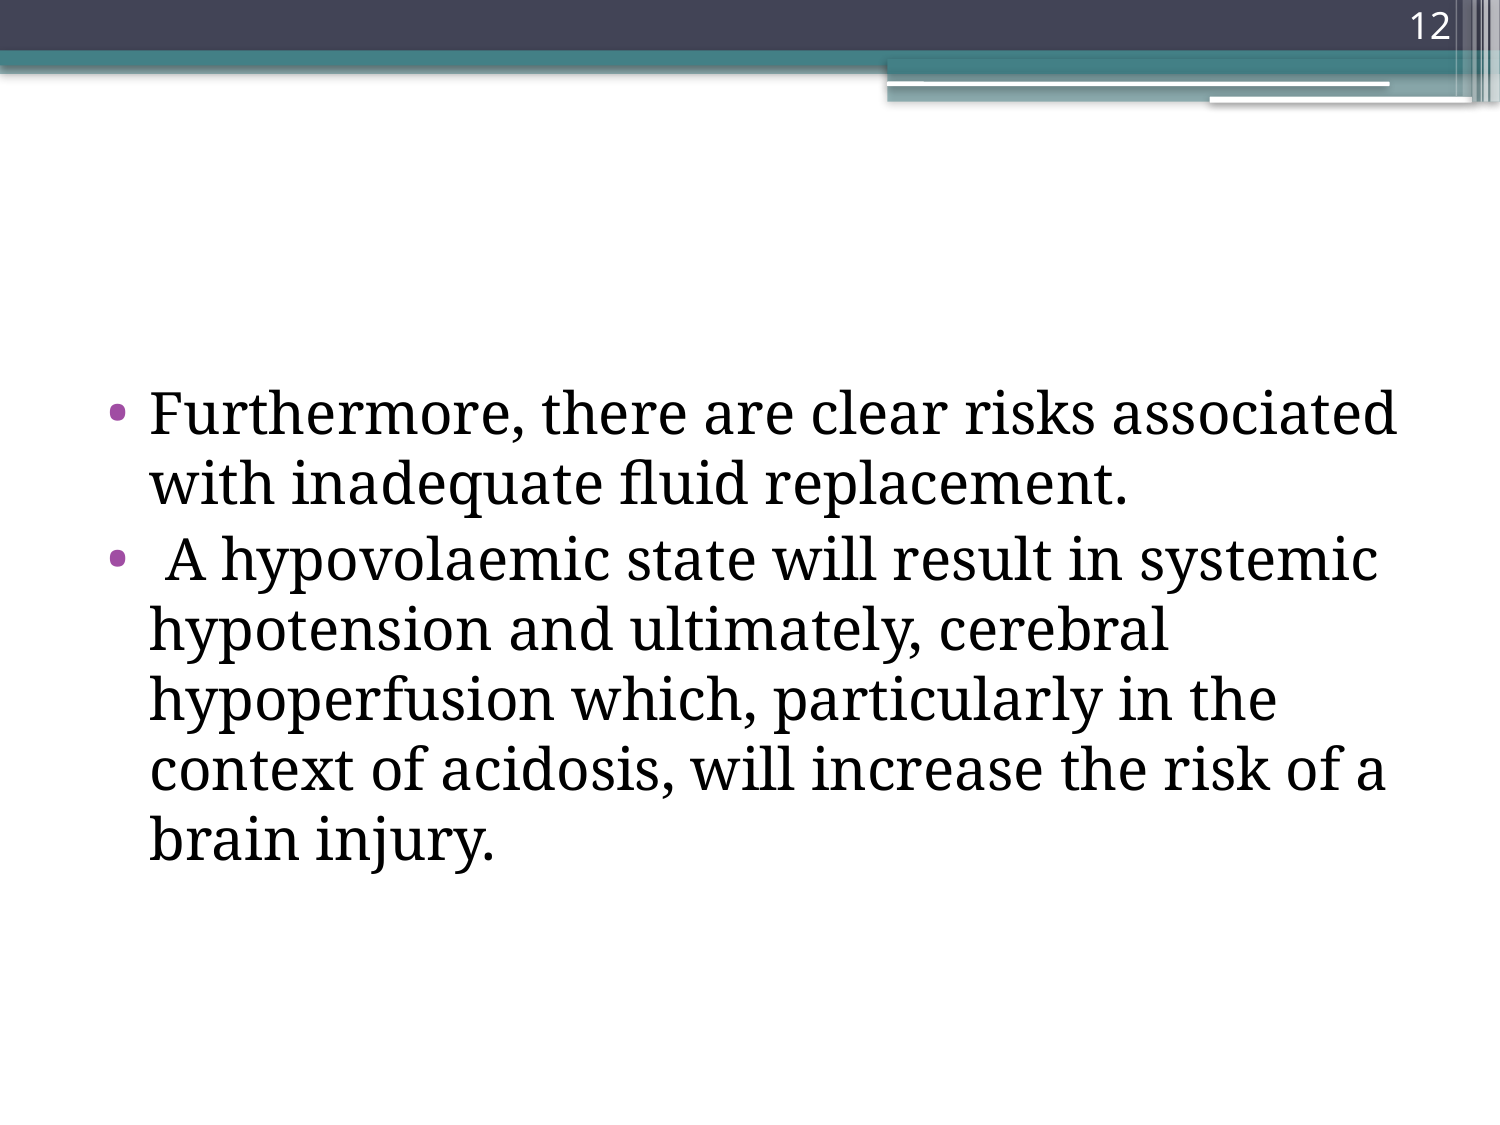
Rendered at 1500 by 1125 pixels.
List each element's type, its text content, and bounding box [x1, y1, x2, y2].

slide_number 12 [1341, 0, 1466, 61]
list Furthermore, there are clear risks associated with inadequate fluid replacement. A hypovolaemic state will result in systemic hypotension and ultimately, cerebral hypoperfusion which, particularly in the context of acidosis, will increase the risk of a brain injury. [75, 368, 1425, 1079]
